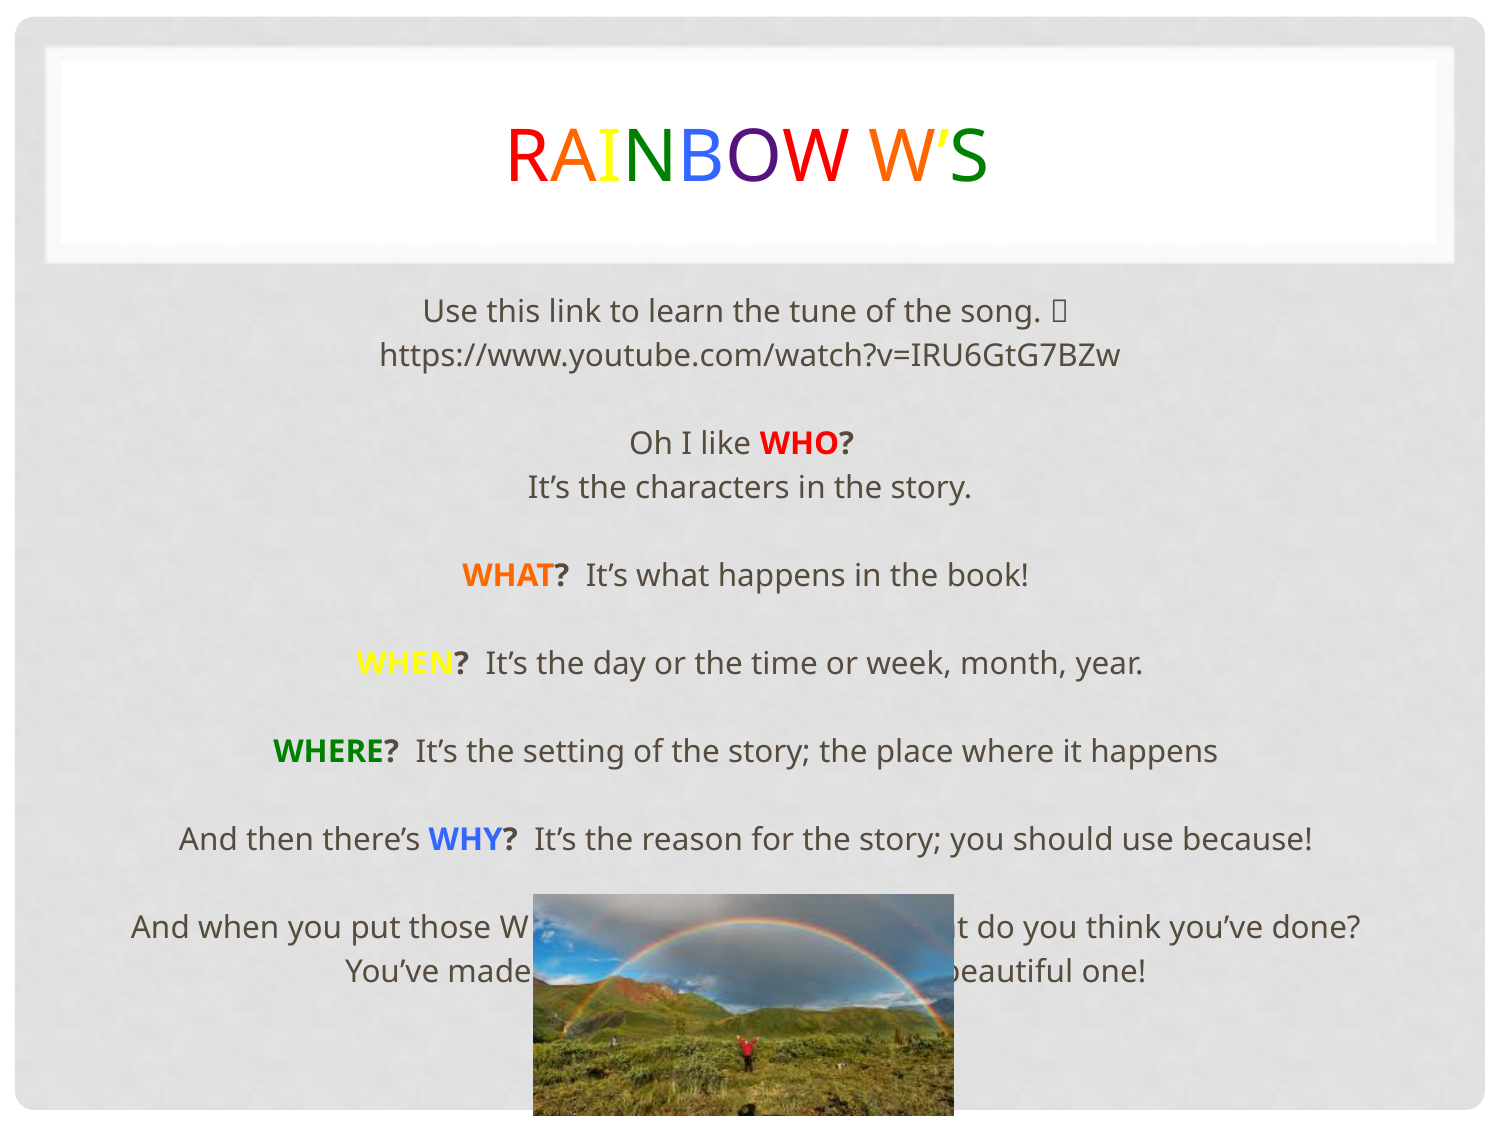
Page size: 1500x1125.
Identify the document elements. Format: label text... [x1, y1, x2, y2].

title Rainbow W’s [69, 66, 1425, 238]
picture [533, 894, 955, 1116]
list Use this link to learn the tune of the song.  https://www.youtube.com/watch?v=IRU6GtG7BZw Oh I like WHO? It’s the characters in the story. WHAT? It’s what happens in the book! WHEN? It’s the day or the time or week, month, year. WHERE? It’s the setting of the story; the place where it happens And then there’s WHY? It’s the reason for the story; you should use because! And when you put those W words side by side, now what do you think you’ve done? You’ve made a rainbow! And it’s a really beautiful one! [75, 283, 1425, 1002]
